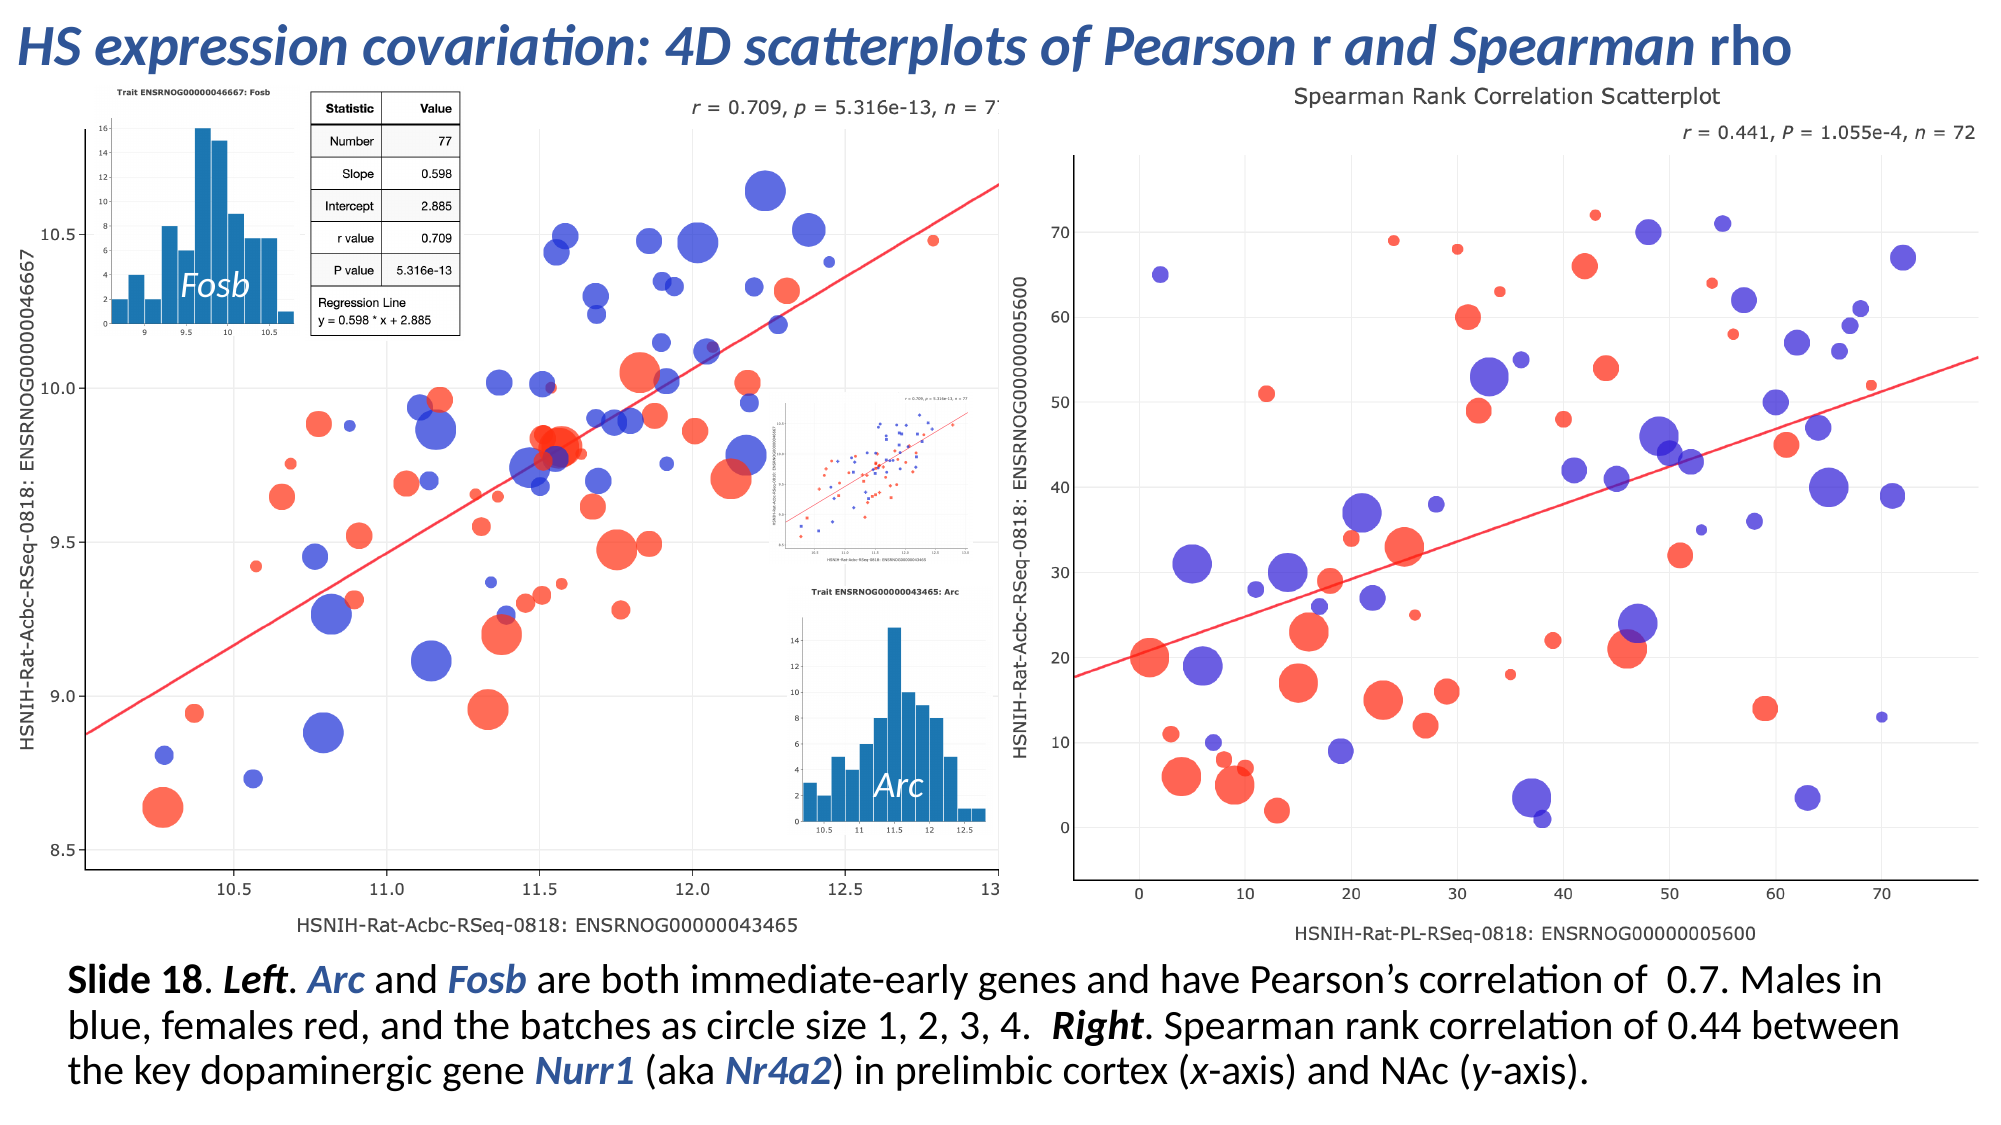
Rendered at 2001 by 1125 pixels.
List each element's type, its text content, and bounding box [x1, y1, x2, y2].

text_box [787, 586, 993, 836]
subtitle Slide 18. Left. Arc and Fosb are both immediate-early genes and have Pearson’s correlation of 0.7. Males in blue, females red, and the batches as circle size 1, 2, 3, 4. Right. Spearman rank correlation of 0.44 between the key dopaminergic gene Nurr1 (aka Nr4a2) in prelimbic cortex (x-axis) and NAc (y-axis). [52, 950, 1956, 1125]
text_box HS expression covariation: 4D scatterplots of Pearson r and Spearman rho [2, 0, 1947, 85]
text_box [94, 85, 300, 336]
picture [0, 73, 1987, 953]
